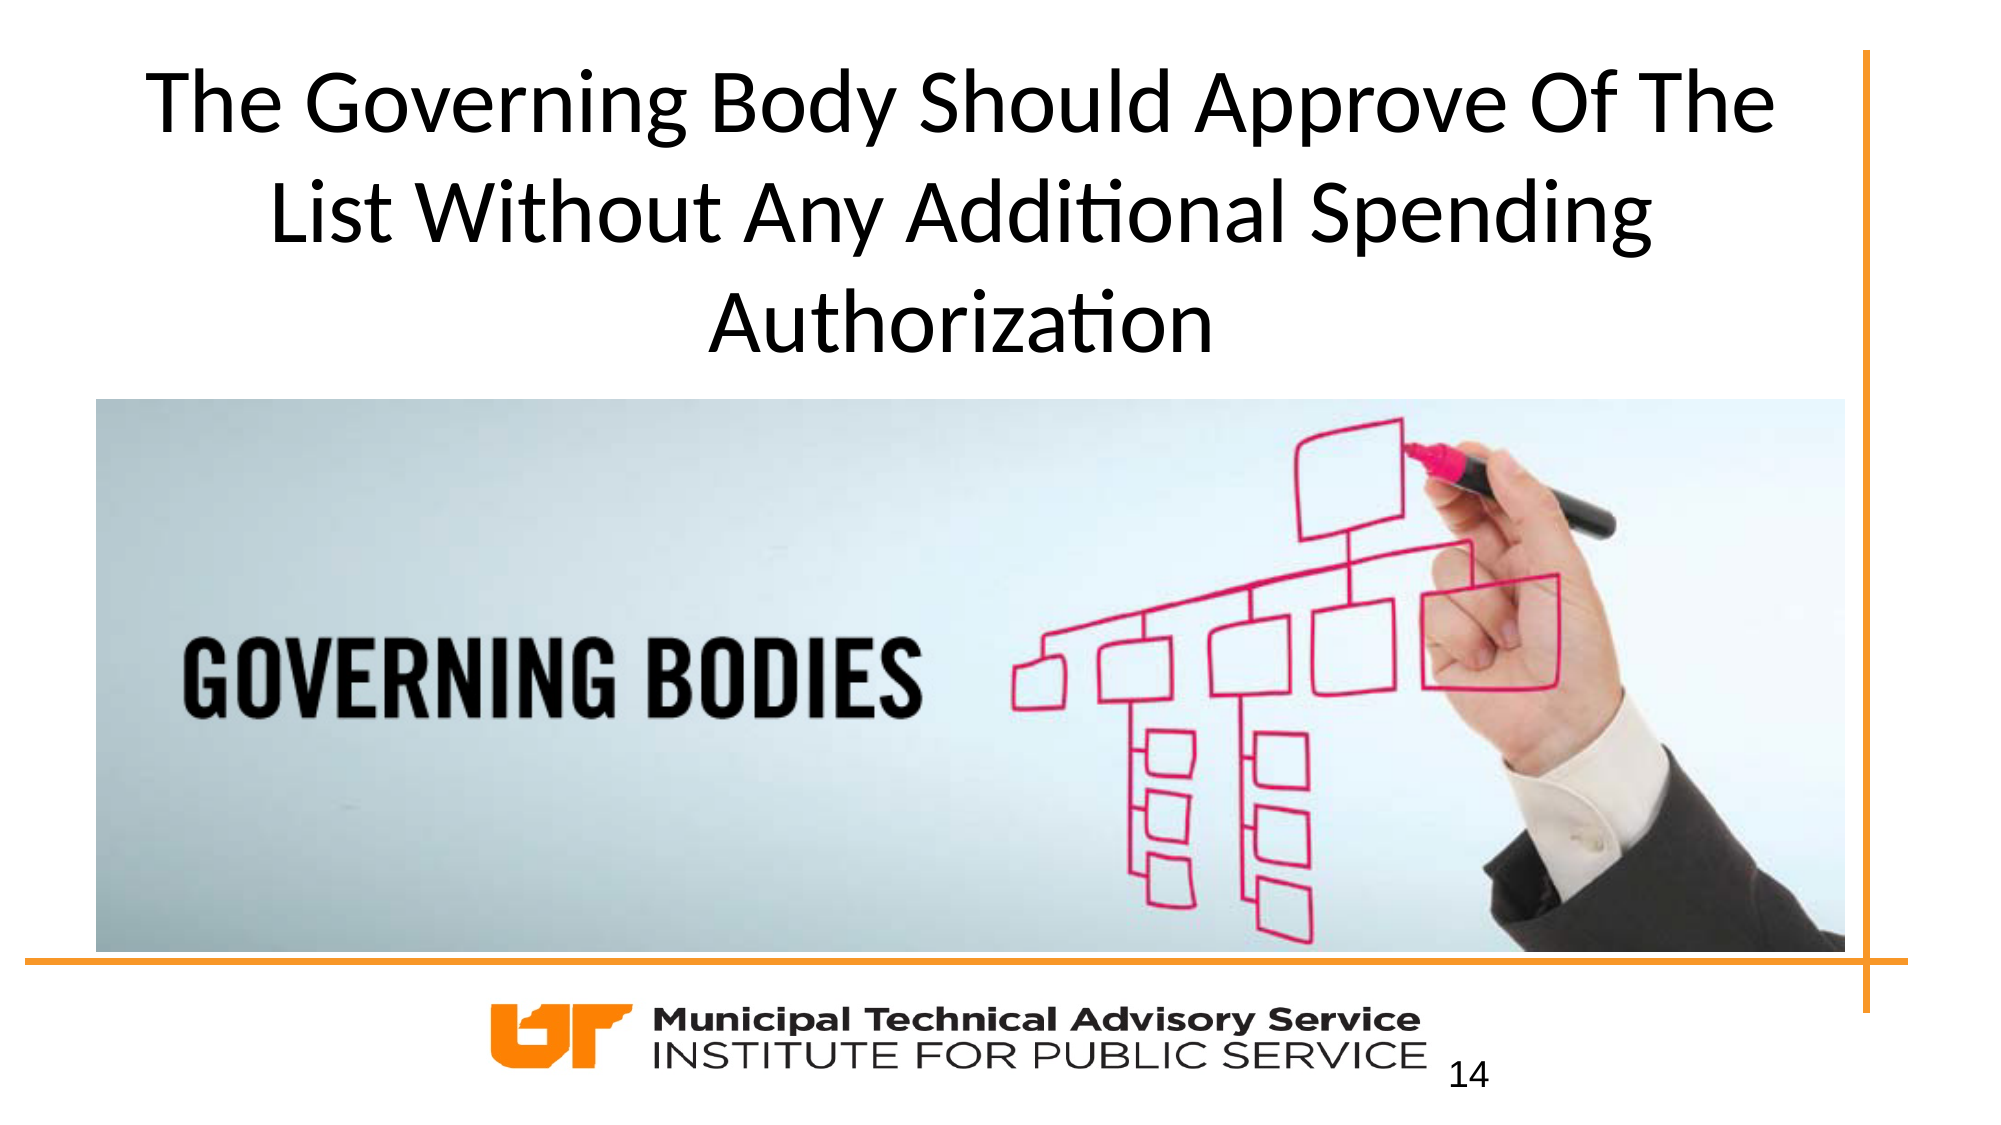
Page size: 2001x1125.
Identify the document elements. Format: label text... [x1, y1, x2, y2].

picture [471, 987, 1462, 1088]
slide_number 14 [1433, 1042, 1900, 1103]
title The Governing Body Should Approve Of The List Without Any Additional Spending Authorization [95, 45, 1830, 367]
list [96, 399, 1846, 952]
